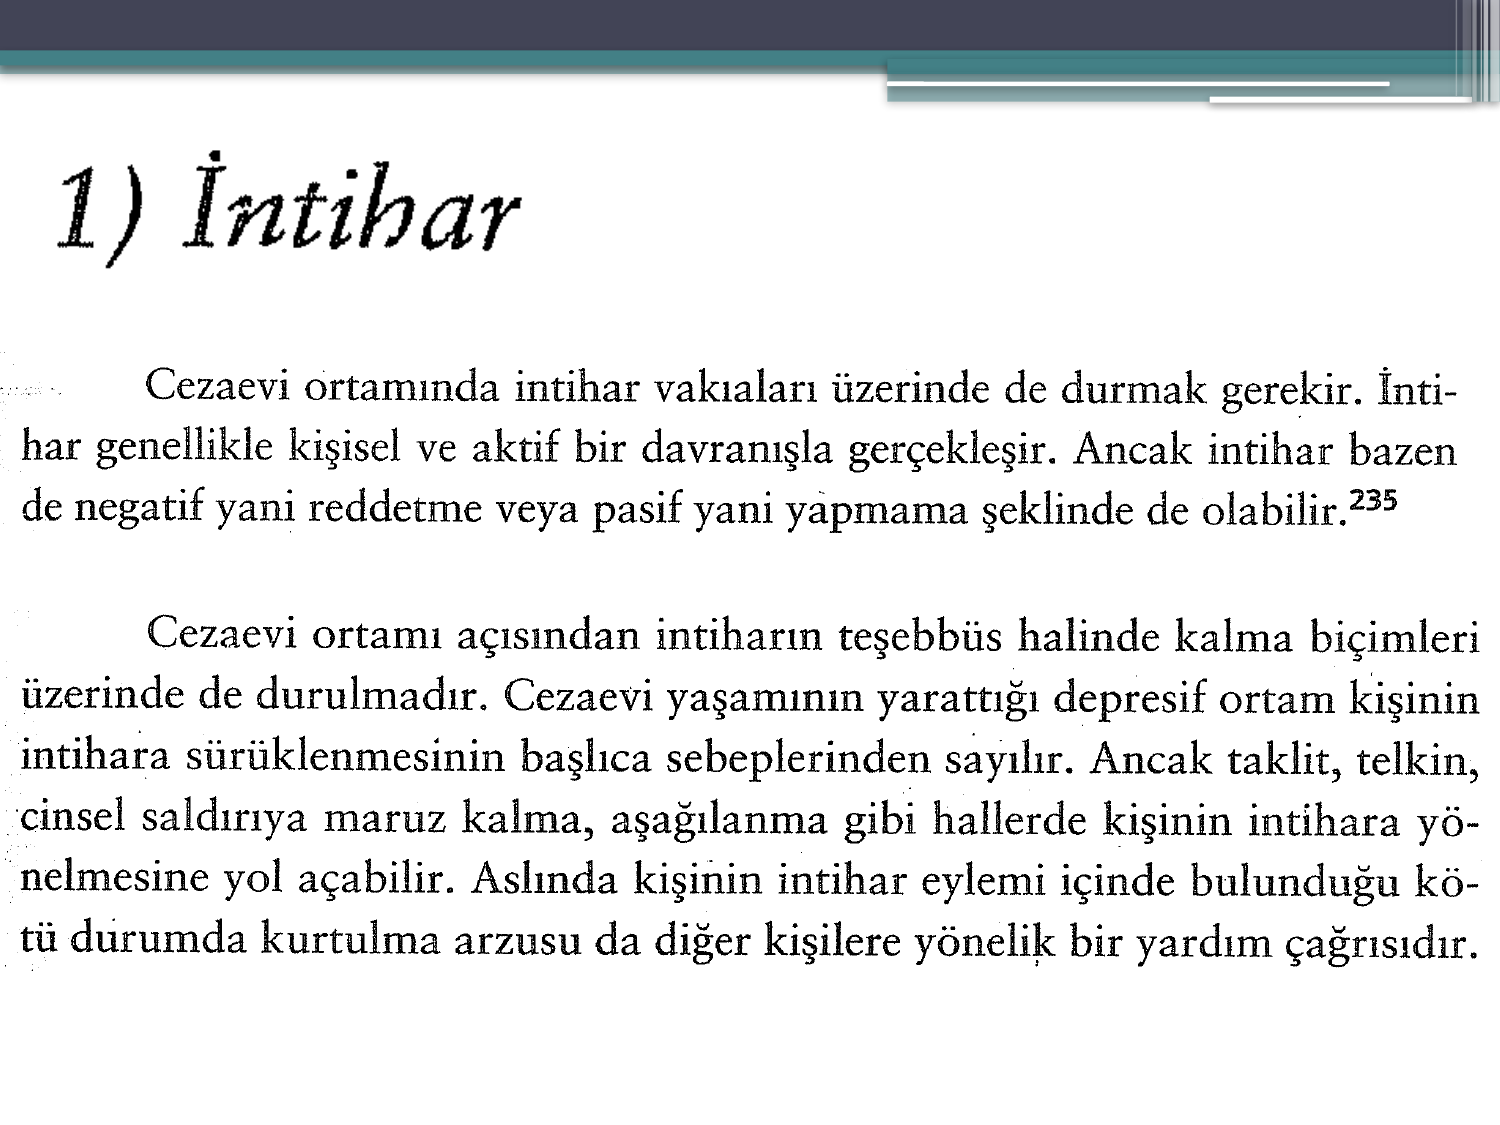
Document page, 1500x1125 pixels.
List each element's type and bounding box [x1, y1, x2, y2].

picture [0, 349, 1488, 537]
picture [52, 102, 583, 293]
picture [5, 603, 1494, 972]
